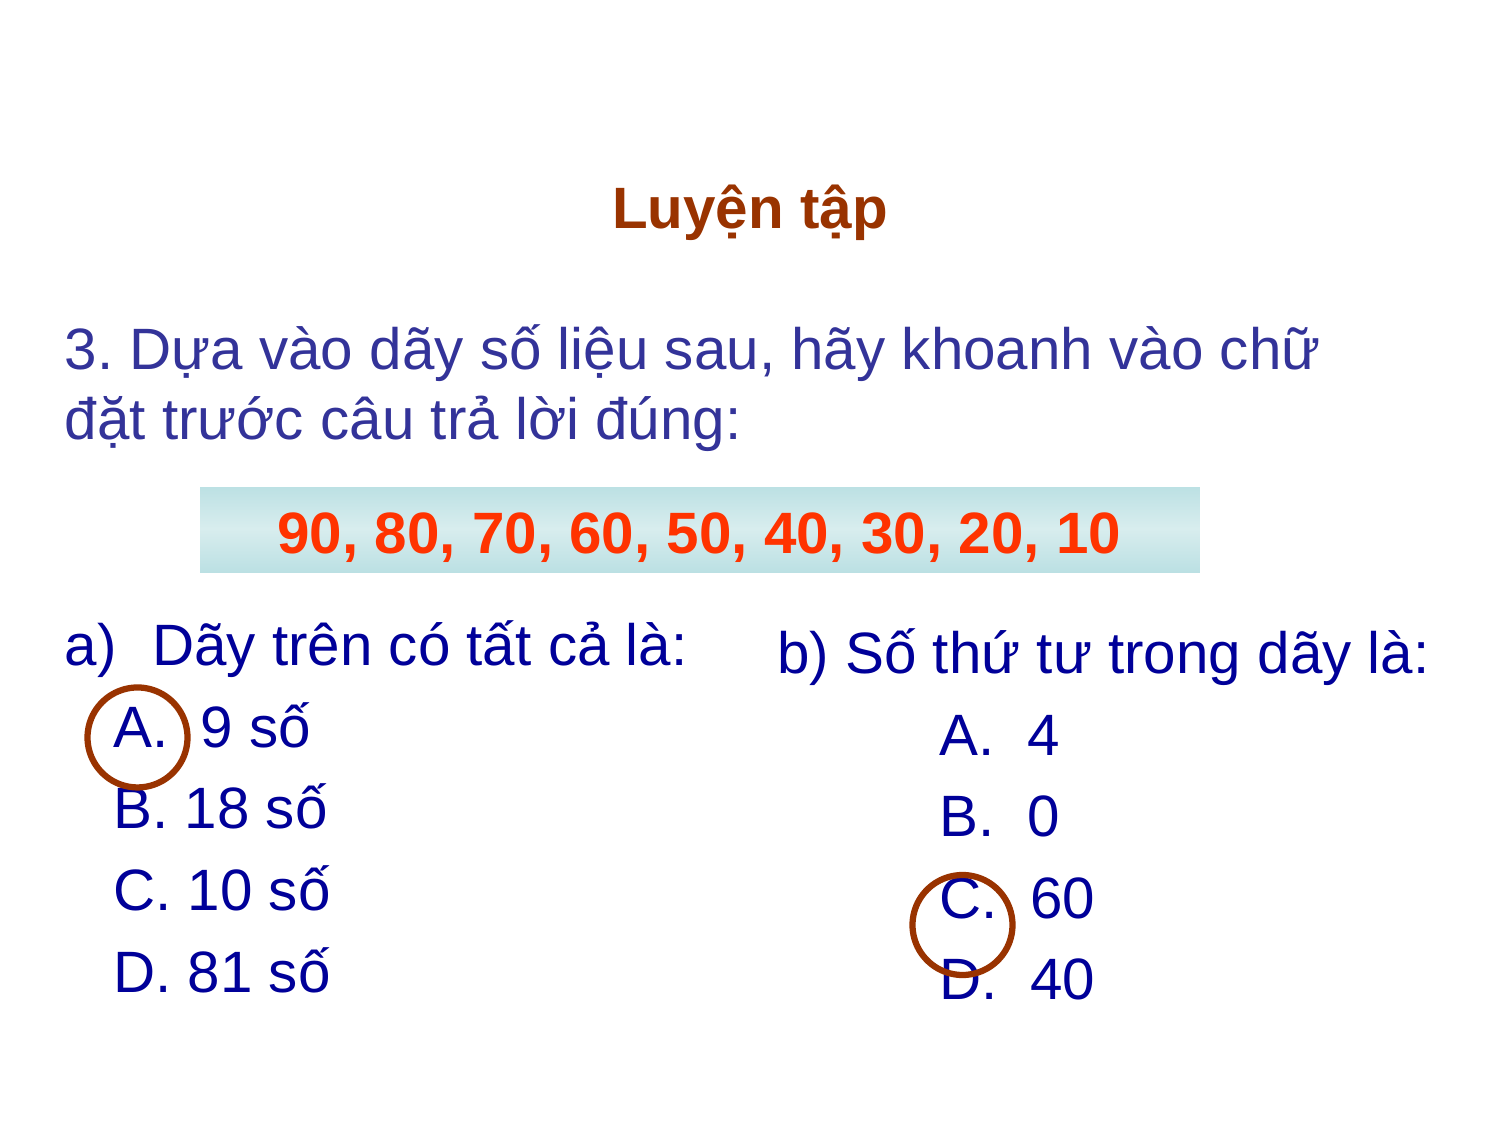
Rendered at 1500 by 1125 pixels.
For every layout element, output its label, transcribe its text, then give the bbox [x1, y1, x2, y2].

text_box 90, 80, 70, 60, 50, 40, 30, 20, 10 [200, 487, 1200, 573]
text_box b) Số thứ tư trong dãy là: A. 4 B. 0 C. 60 D. 40 [762, 607, 1500, 1125]
text_box [912, 875, 1013, 976]
text_box [87, 687, 188, 788]
text_box Luyện tập [312, 162, 1188, 248]
text_box Dãy trên có tất cả là: A. 9 số B. 18 số C. 10 số D. 81 số [49, 599, 713, 1125]
text_box 3. Dựa vào dãy số liệu sau, hãy khoanh vào chữ đặt trước câu trả lời đúng: [49, 287, 1400, 475]
